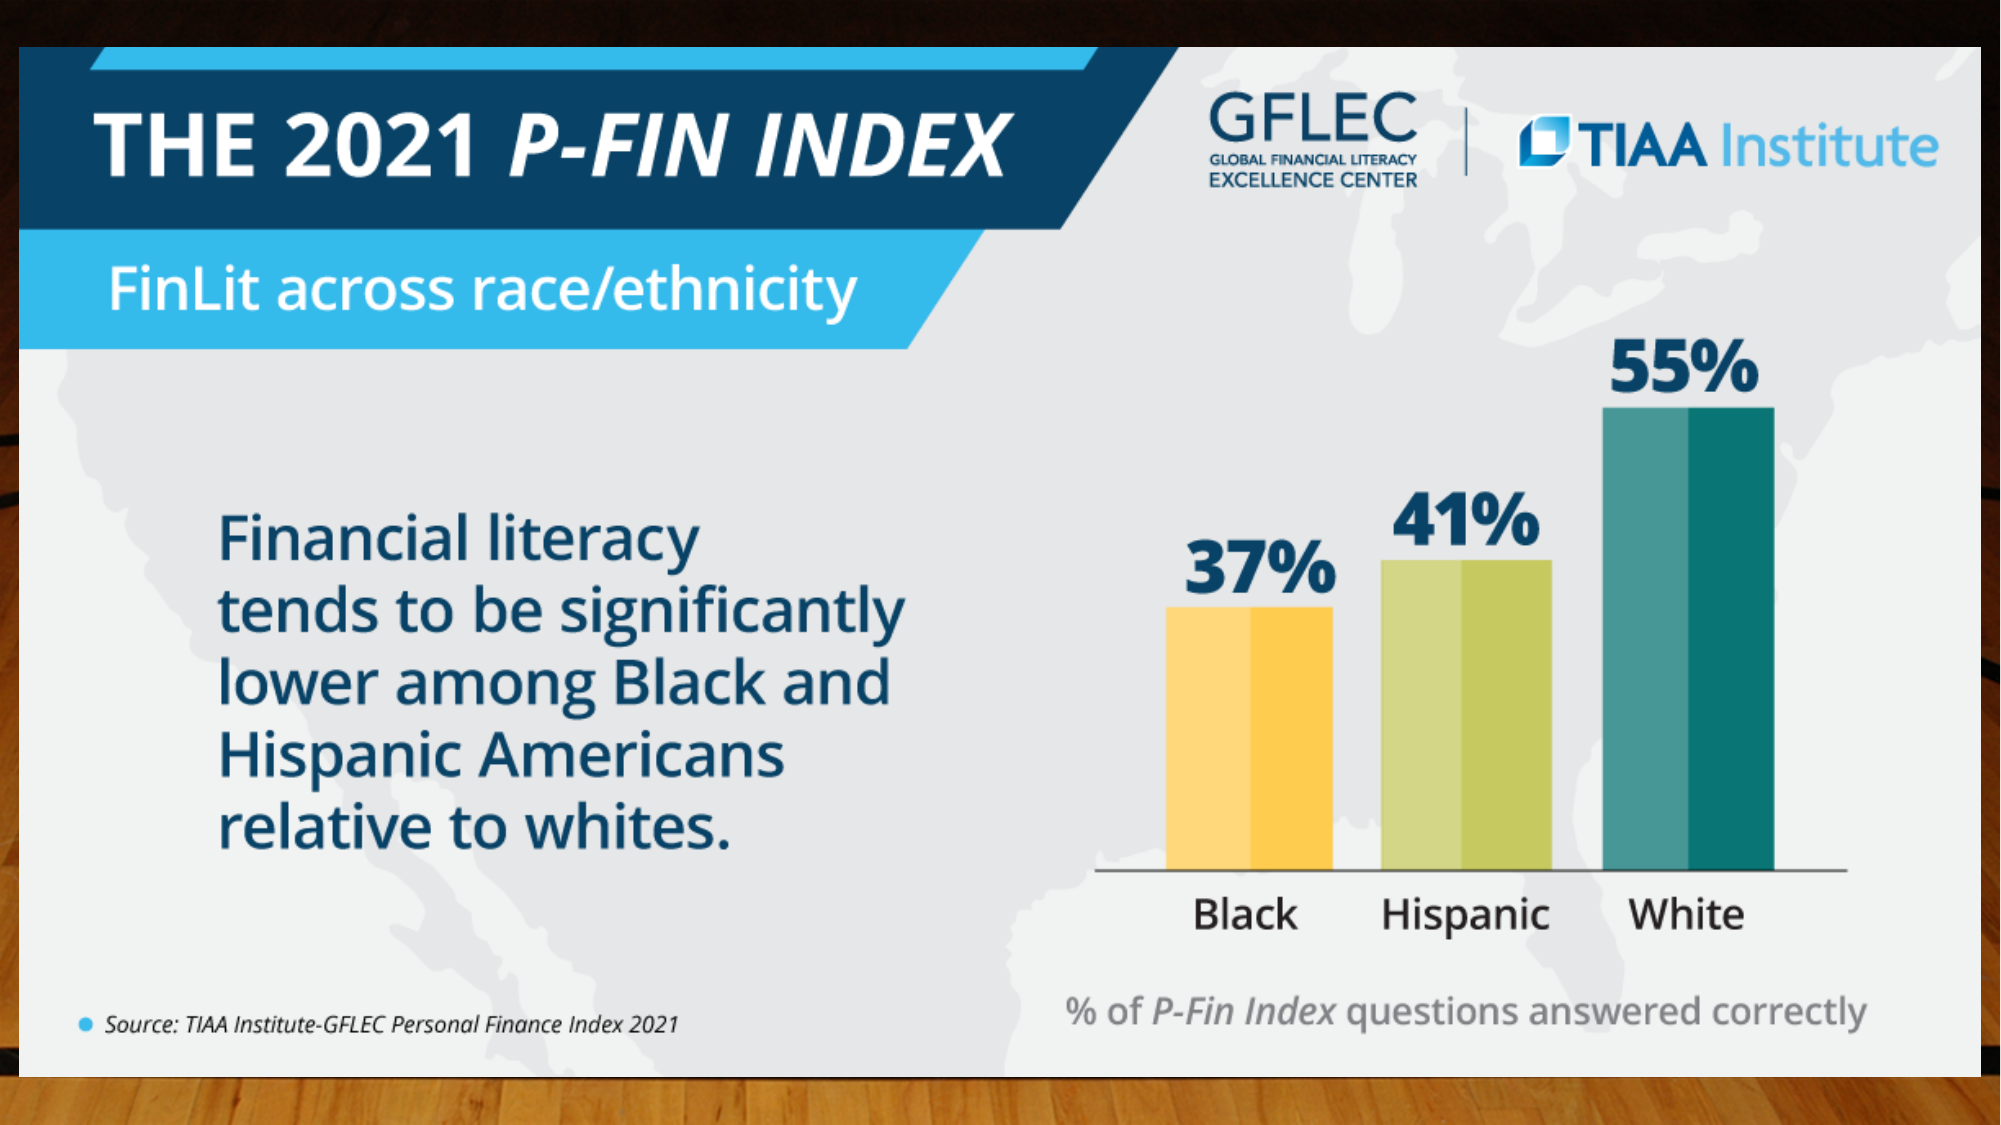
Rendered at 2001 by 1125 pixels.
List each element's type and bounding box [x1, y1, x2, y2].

list [19, 47, 1981, 1078]
picture [0, 0, 2001, 1125]
